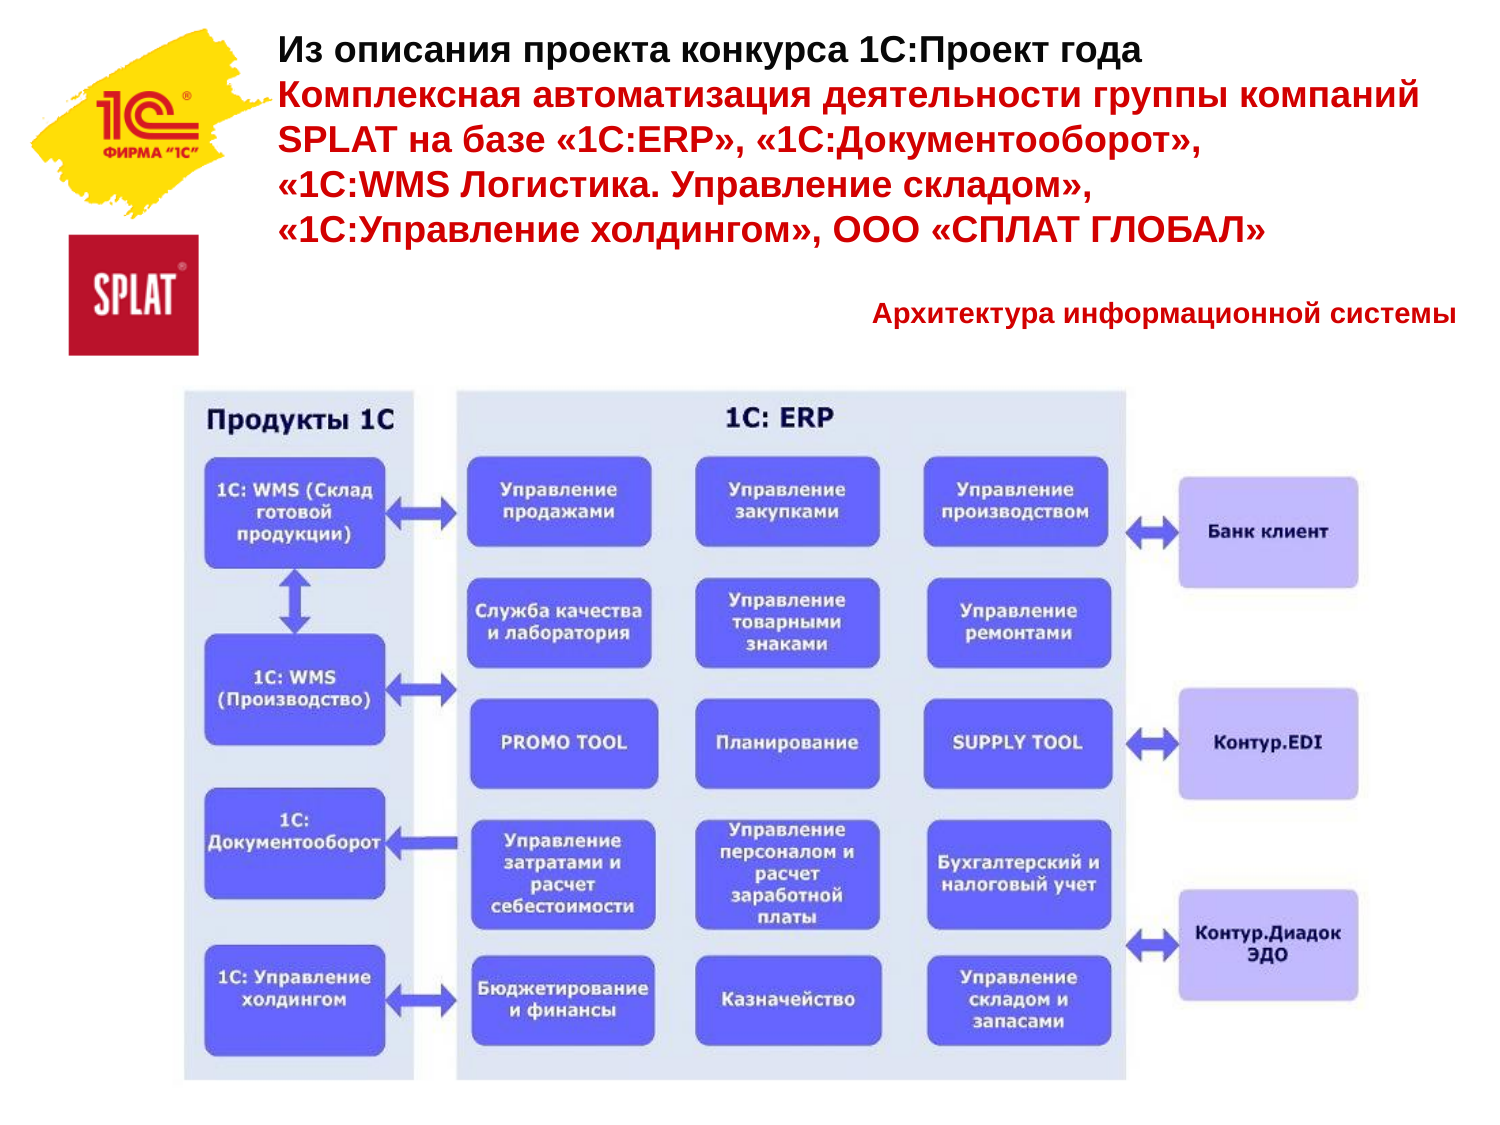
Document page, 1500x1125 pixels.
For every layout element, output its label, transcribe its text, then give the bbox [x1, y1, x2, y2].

picture [172, 385, 1371, 1092]
picture [65, 232, 202, 359]
picture [23, 23, 278, 224]
text_box Архитектура информационной системы [810, 283, 1473, 337]
title Из описания проекта конкурса 1С:Проект года Комплексная автоматизация деятельности группы компаний SPLAT на базе «1С:ERP», «1С:Документооборот», «1С:WMS Логистика. Управление складом», «1С:Управление холдингом», ООО «СПЛАТ ГЛОБАЛ» [277, 24, 1461, 203]
